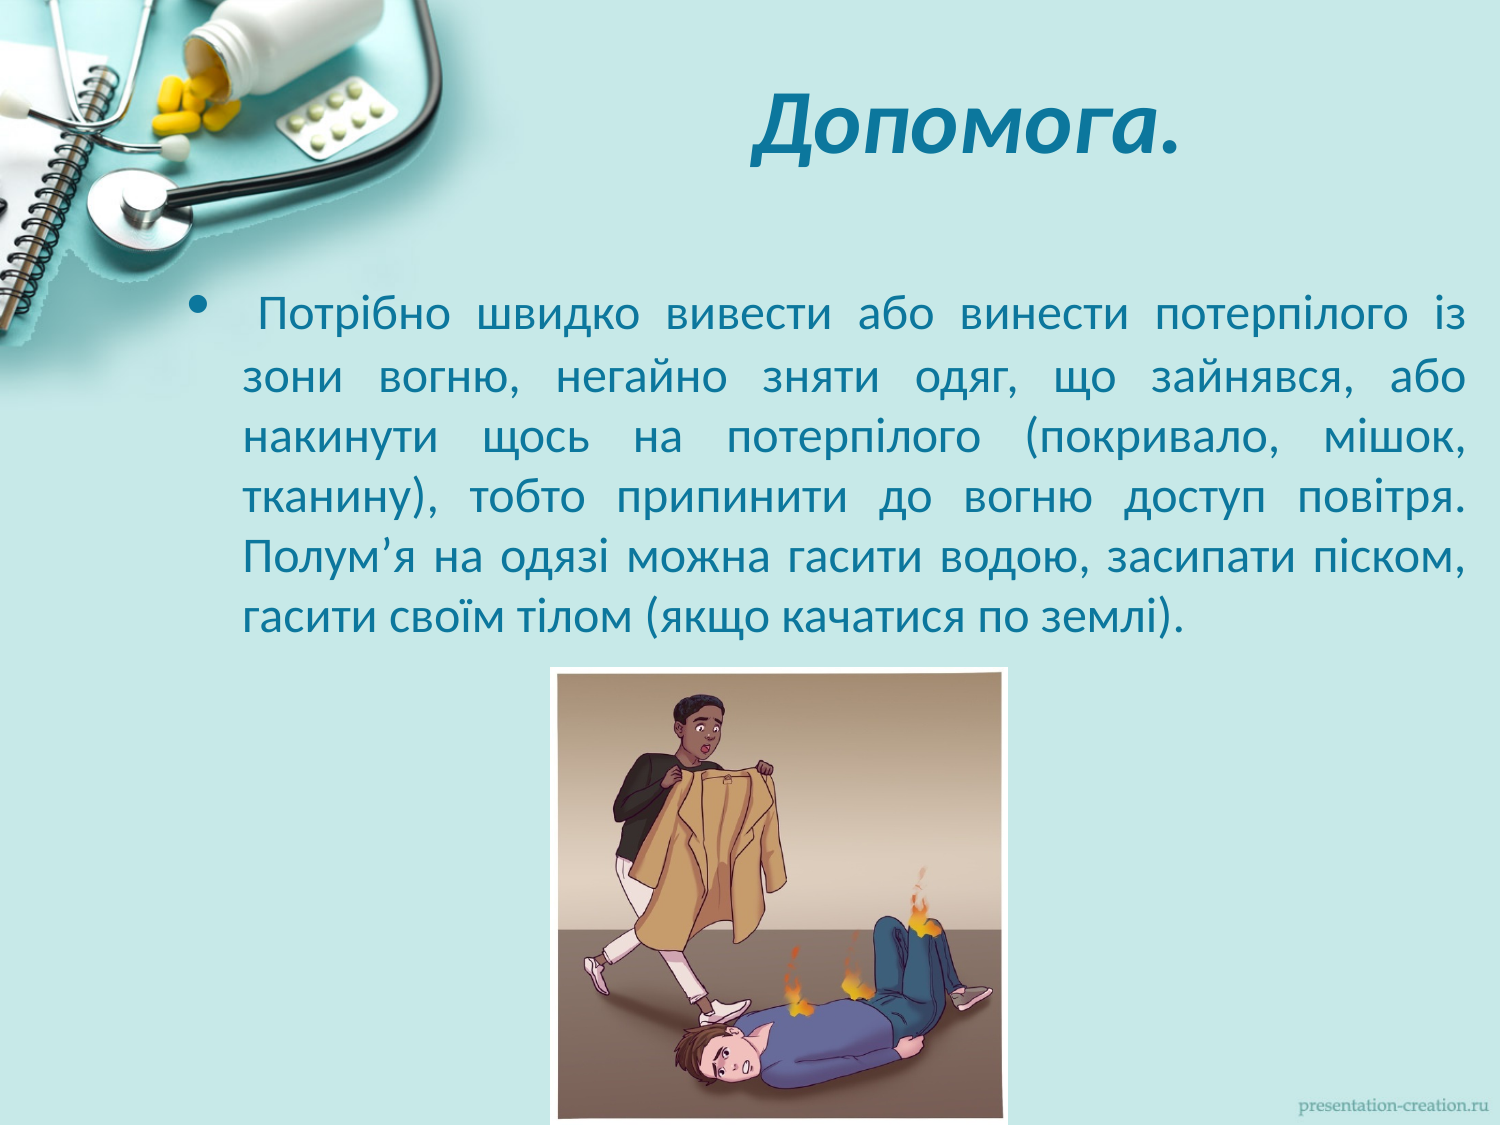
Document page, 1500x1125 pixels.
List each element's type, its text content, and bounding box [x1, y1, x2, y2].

picture [0, 0, 1500, 1125]
list Потрібно швидко вивести або винести потерпілого із зони вогню, негайно зняти одяг, що зайнявся, або накинути щось на по­терпілого (покривало, мішок, тканину), тобто припинити до вогню доступ повітря. Полум’я на одязі можна гасити водою, засипати піском, гасити своїм тілом (якщо качатися по землі). [171, 255, 1483, 1024]
title Допомога. [455, 30, 1483, 203]
